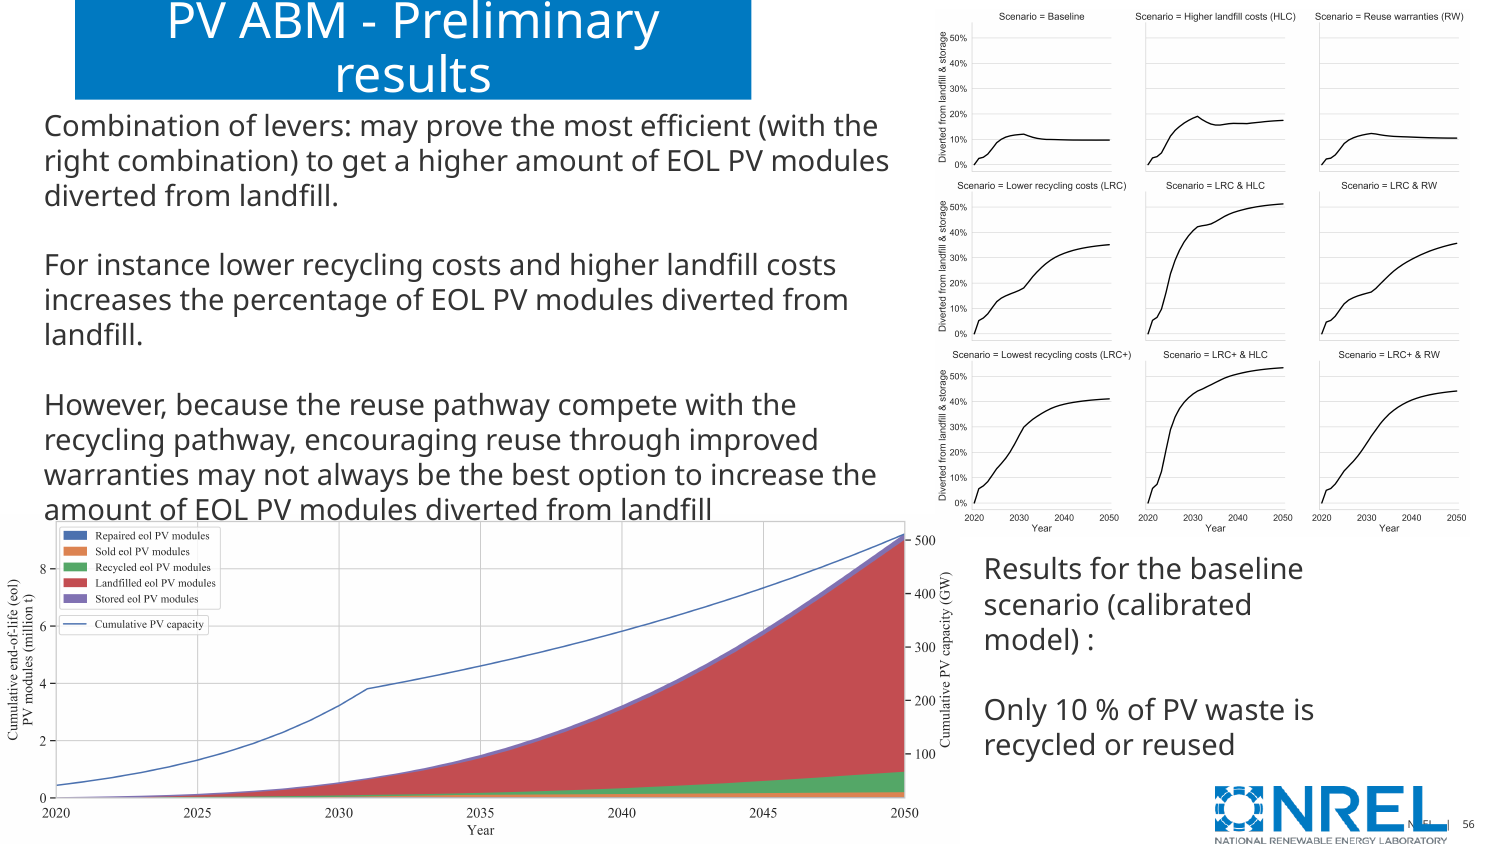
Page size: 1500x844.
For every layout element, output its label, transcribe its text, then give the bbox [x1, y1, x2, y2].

text_box Combination of levers: may prove the most efficient (with the right combination) to get a higher amount of EOL PV modules diverted from landfill. For instance lower recycling costs and higher landfill costs increases the percentage of EOL PV modules diverted from landfill. However, because the reuse pathway compete with the recycling pathway, encouraging reuse through improved warranties may not always be the best option to increase the amount of EOL PV modules diverted from landfill [28, 99, 907, 513]
picture [0, 9, 1470, 844]
text_box Results for the baseline scenario (calibrated model) : Only 10 % of PV waste is recycled or reused [968, 545, 1365, 769]
picture [1214, 786, 1447, 844]
title PV ABM - Preliminary results [75, 0, 752, 99]
